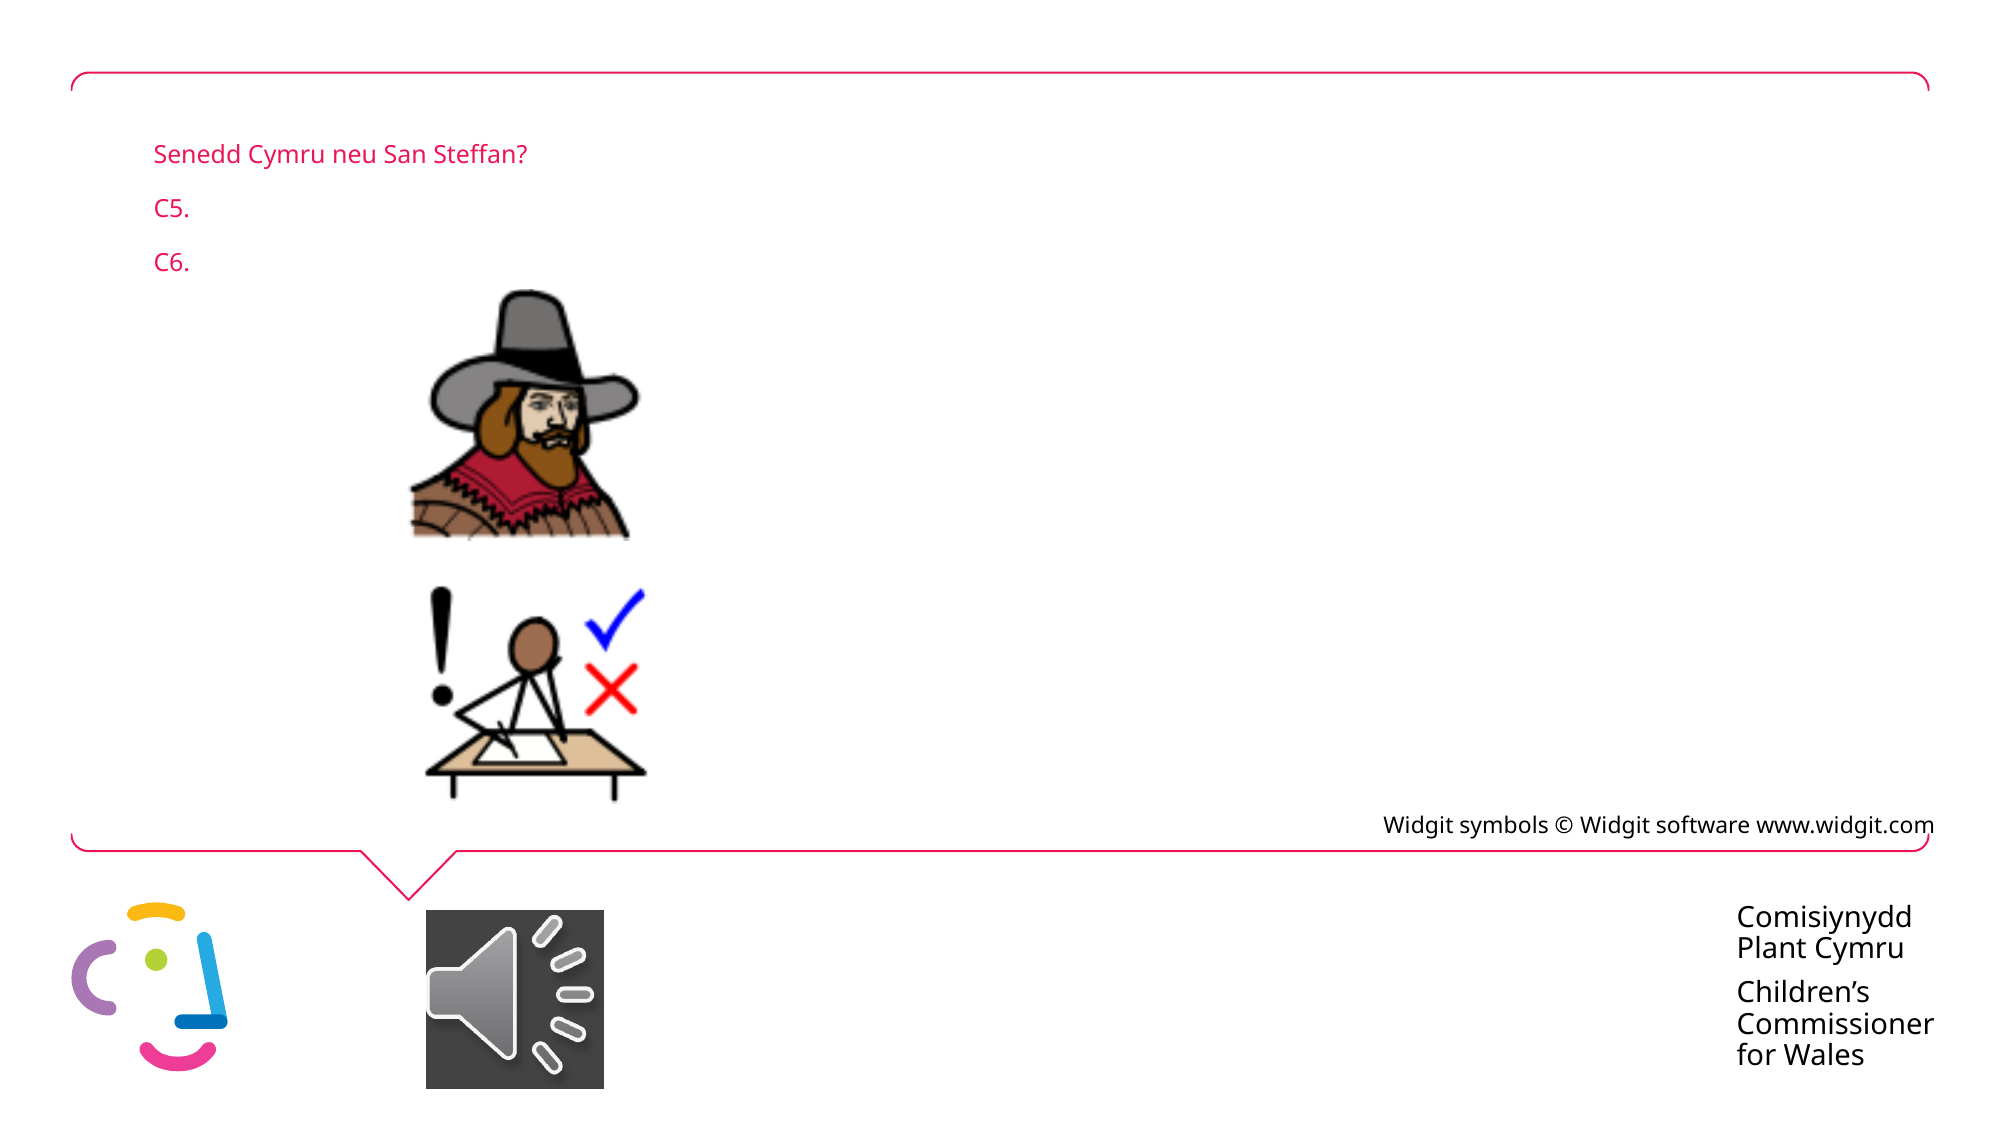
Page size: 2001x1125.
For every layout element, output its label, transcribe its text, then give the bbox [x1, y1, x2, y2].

picture [424, 580, 650, 804]
picture [398, 289, 650, 541]
picture [424, 909, 605, 1090]
text_box Widgit symbols © Widgit software www.widgit.com [1368, 803, 1951, 846]
title Senedd Cymru neu San Steffan? C5. C6. [153, 141, 1844, 278]
